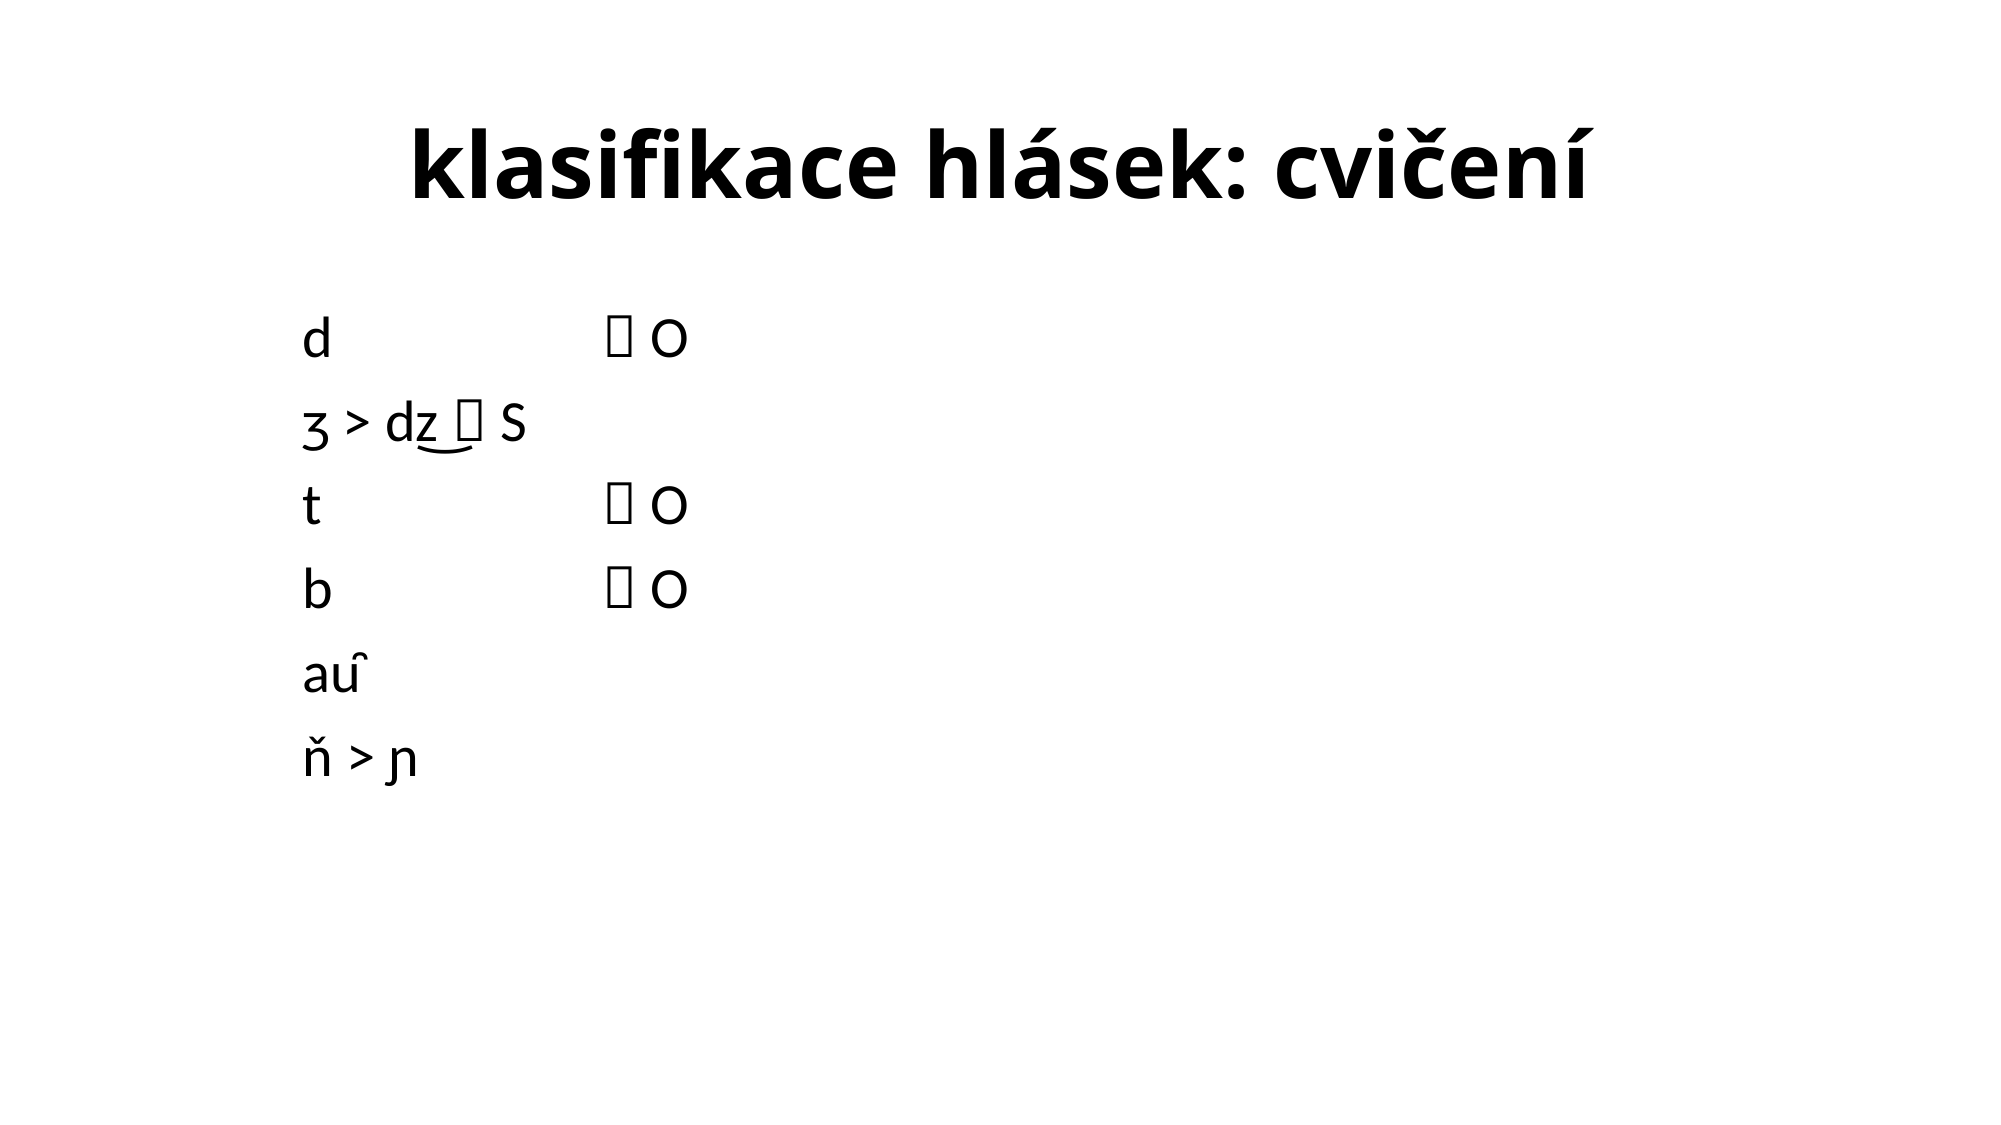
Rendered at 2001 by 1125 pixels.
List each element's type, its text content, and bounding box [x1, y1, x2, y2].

title klasifikace hlásek: cvičení [137, 59, 1863, 278]
list d  O ʒ > d͜z  S t  O b  O au̯ ň > ɲ [137, 299, 1863, 1014]
